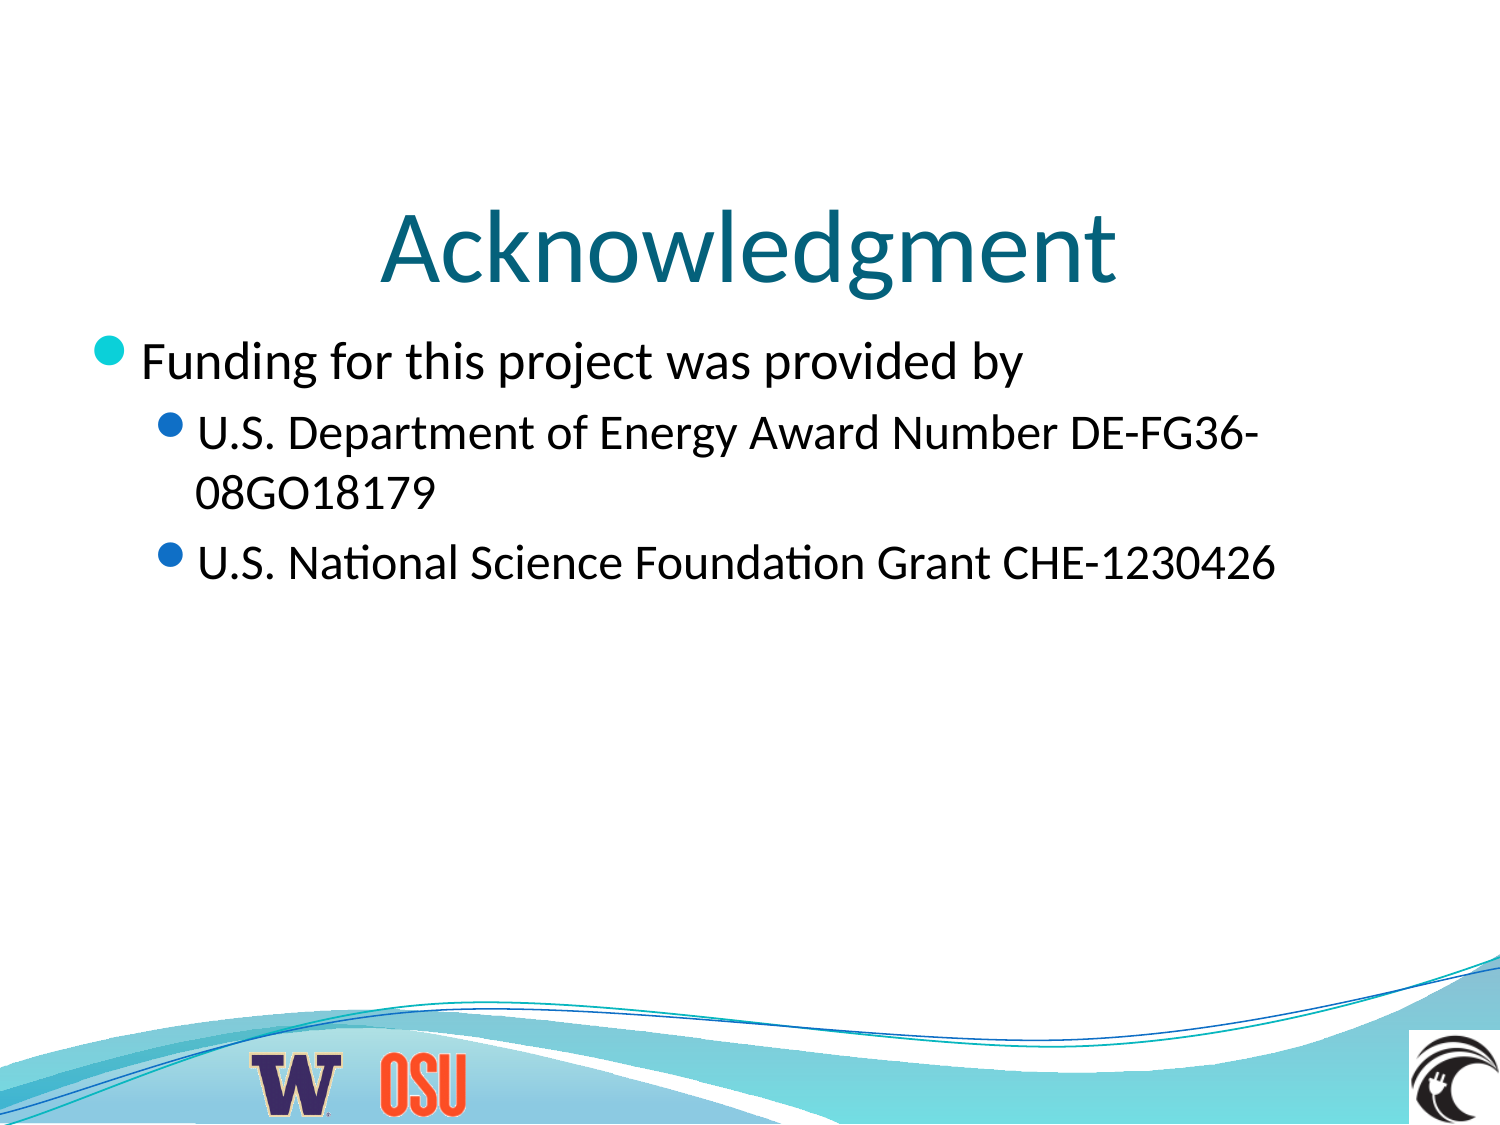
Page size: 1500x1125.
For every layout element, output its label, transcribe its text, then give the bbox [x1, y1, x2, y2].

picture [249, 1052, 343, 1117]
title Acknowledgment [75, 115, 1425, 304]
list Funding for this project was provided by U.S. Department of Energy Award Number DE-FG36-08GO18179 U.S. National Science Foundation Grant CHE-1230426 [75, 317, 1425, 1038]
picture [1409, 1030, 1500, 1125]
picture [379, 1051, 467, 1117]
